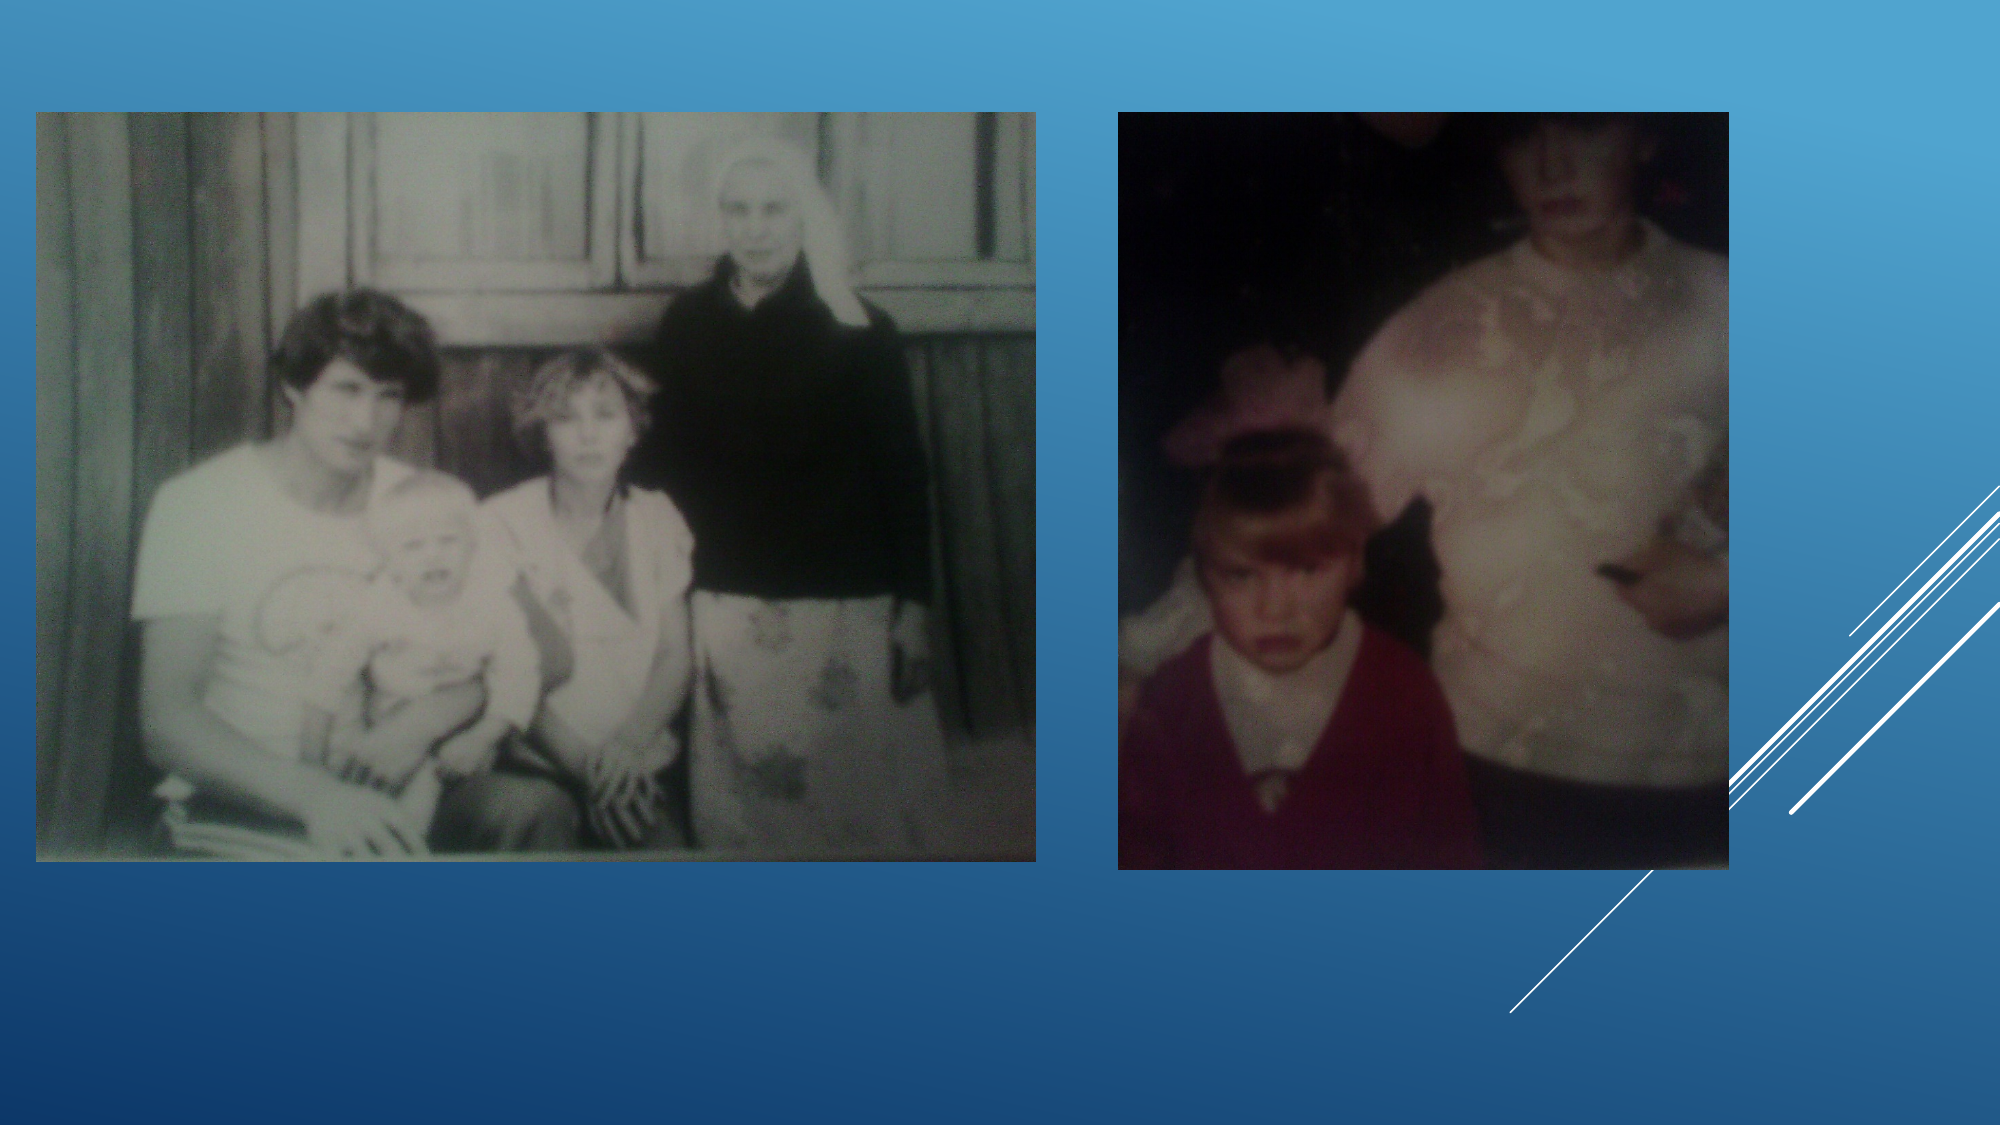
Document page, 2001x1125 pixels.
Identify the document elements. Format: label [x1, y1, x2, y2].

list [36, 112, 1036, 862]
list [1118, 112, 1729, 870]
